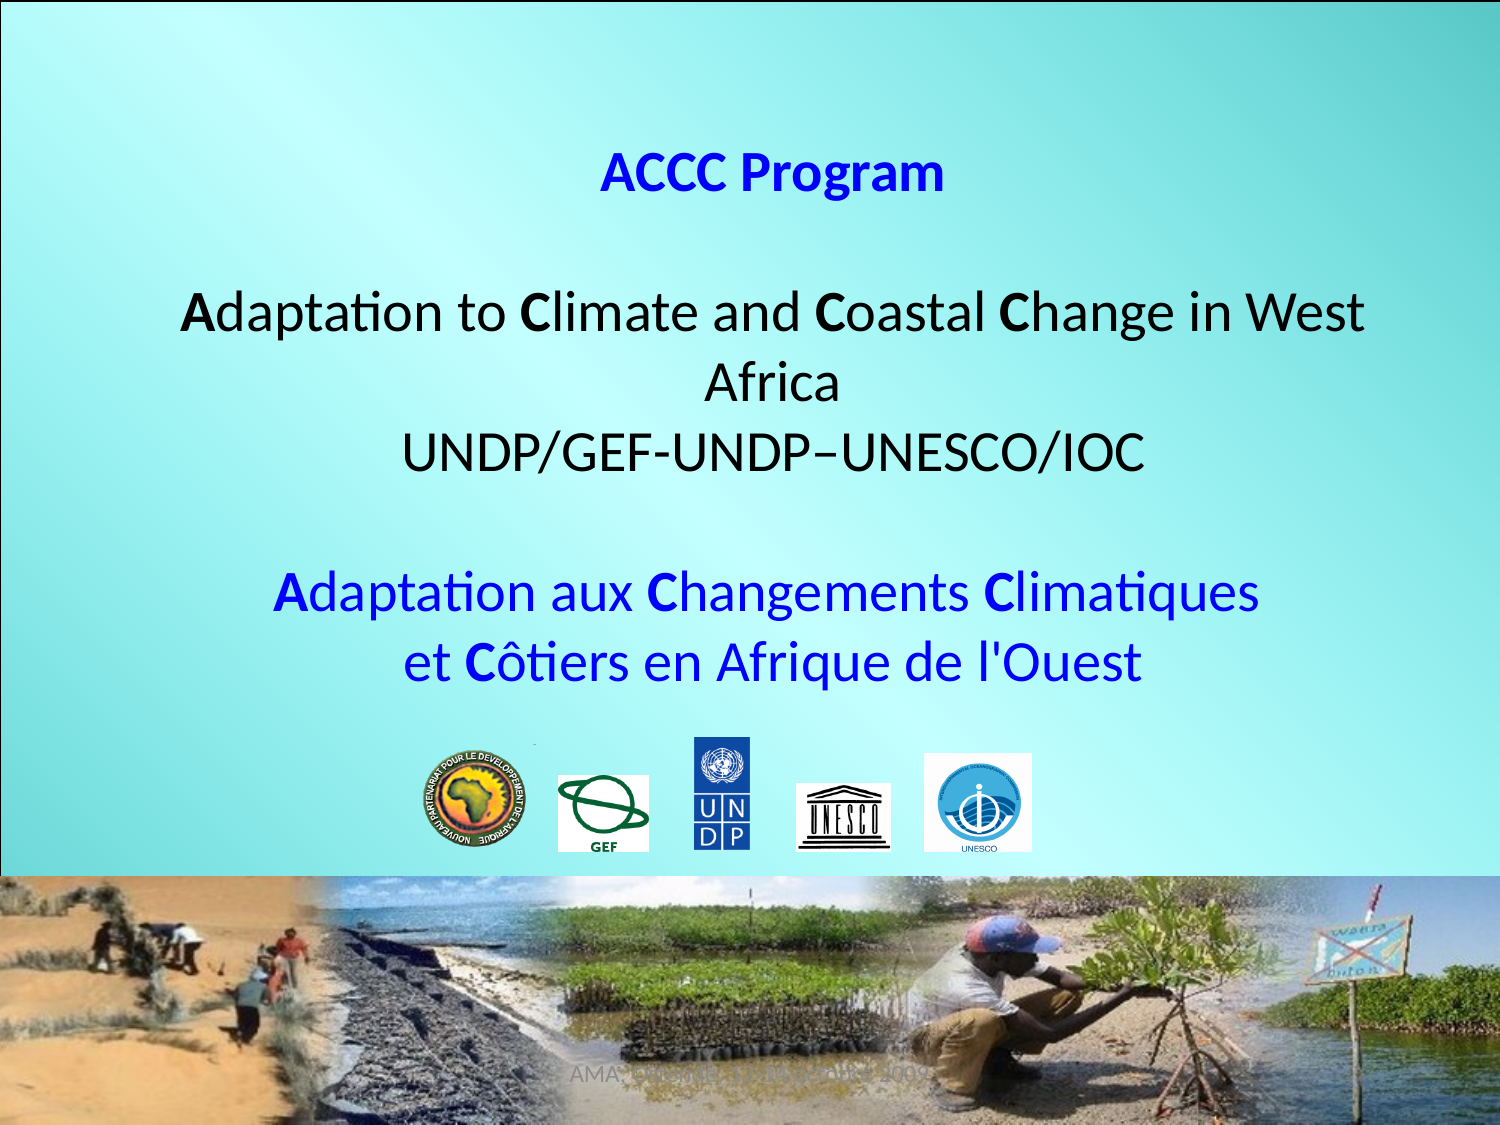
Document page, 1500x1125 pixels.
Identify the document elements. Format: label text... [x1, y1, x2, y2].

picture [0, 876, 1500, 1125]
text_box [412, 737, 1032, 852]
text_box ACCC Program Adaptation to Climate and Coastal Change in West Africa UNDP/GEF-UNDP–UNESCO/IOC Adaptation aux Changements Climatiques et Côtiers en Afrique de l'Ouest [123, 125, 1424, 800]
text_box [0, 0, 1500, 875]
